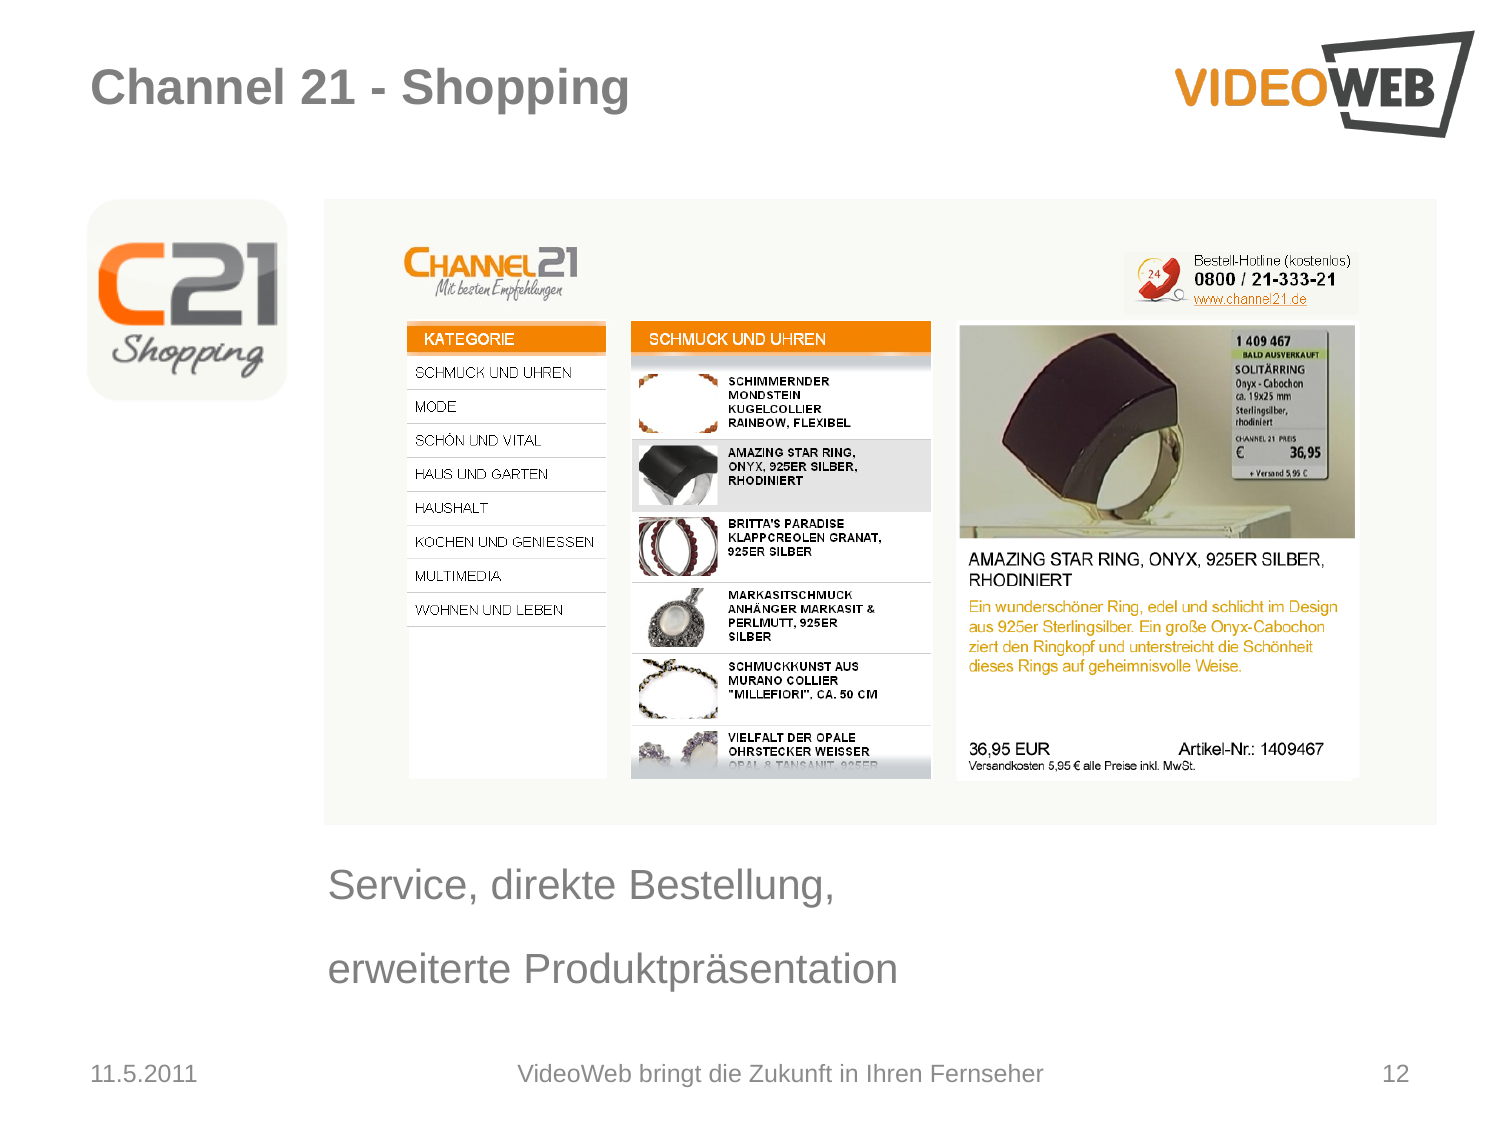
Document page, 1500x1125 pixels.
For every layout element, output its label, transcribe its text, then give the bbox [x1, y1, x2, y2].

picture [74, 187, 301, 413]
list Service, direkte Bestellung, erweiterte Produktpräsentation [312, 825, 1488, 1000]
title Channel 21 - Shopping [75, 45, 1238, 125]
picture [1175, 30, 1475, 138]
slide_number 12 [1325, 1042, 1425, 1103]
picture [324, 199, 1437, 826]
footer VideoWeb bringt die Zukunft in Ihren Fernseher [262, 1042, 1300, 1103]
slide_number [75, 1042, 238, 1103]
